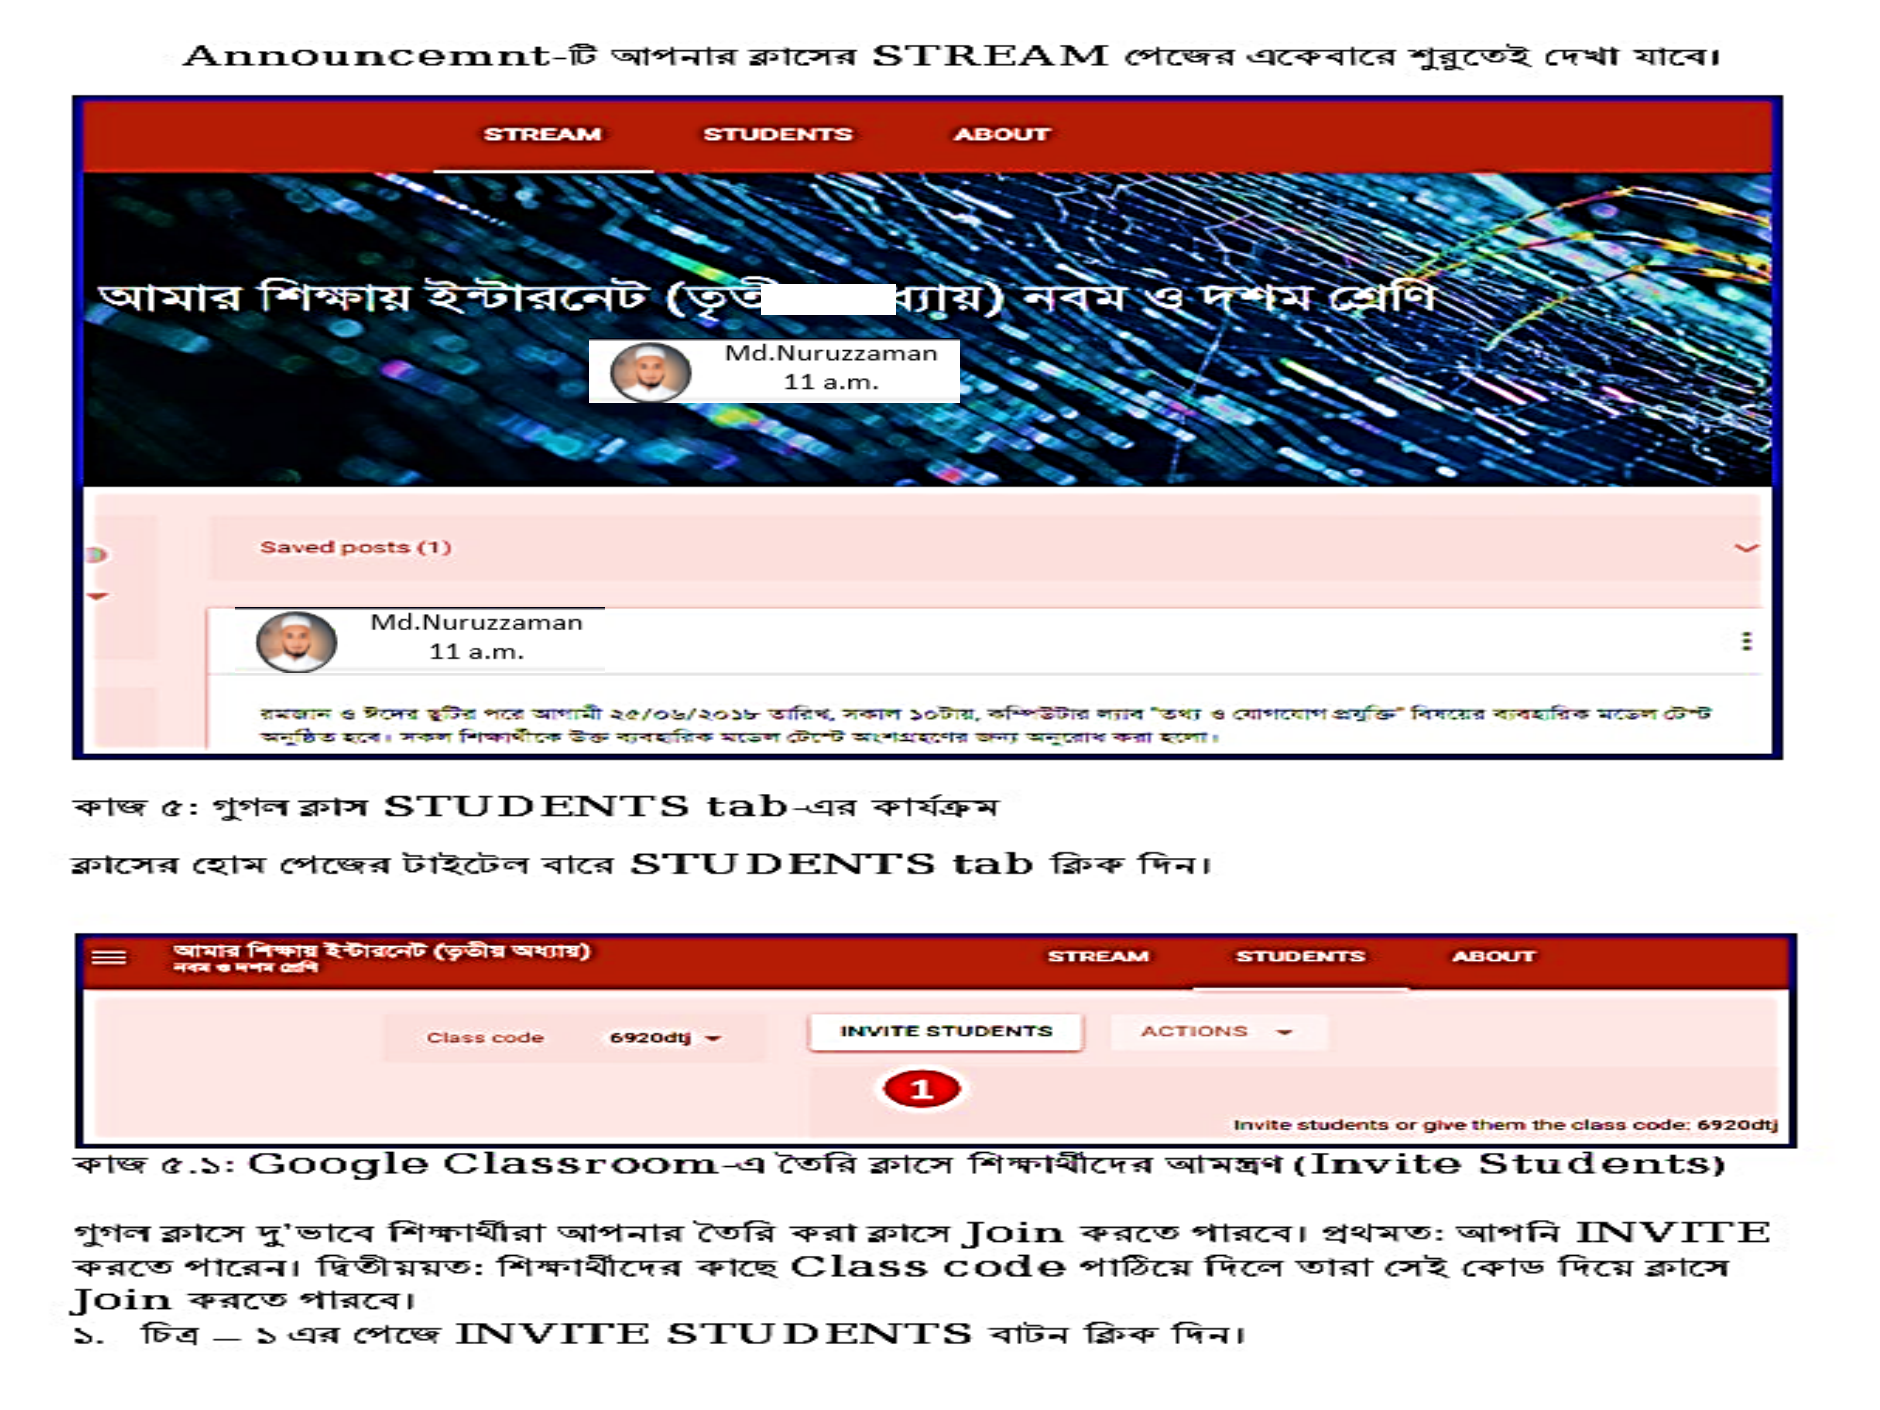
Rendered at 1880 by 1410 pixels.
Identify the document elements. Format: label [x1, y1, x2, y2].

text_box [22, 21, 1858, 1376]
